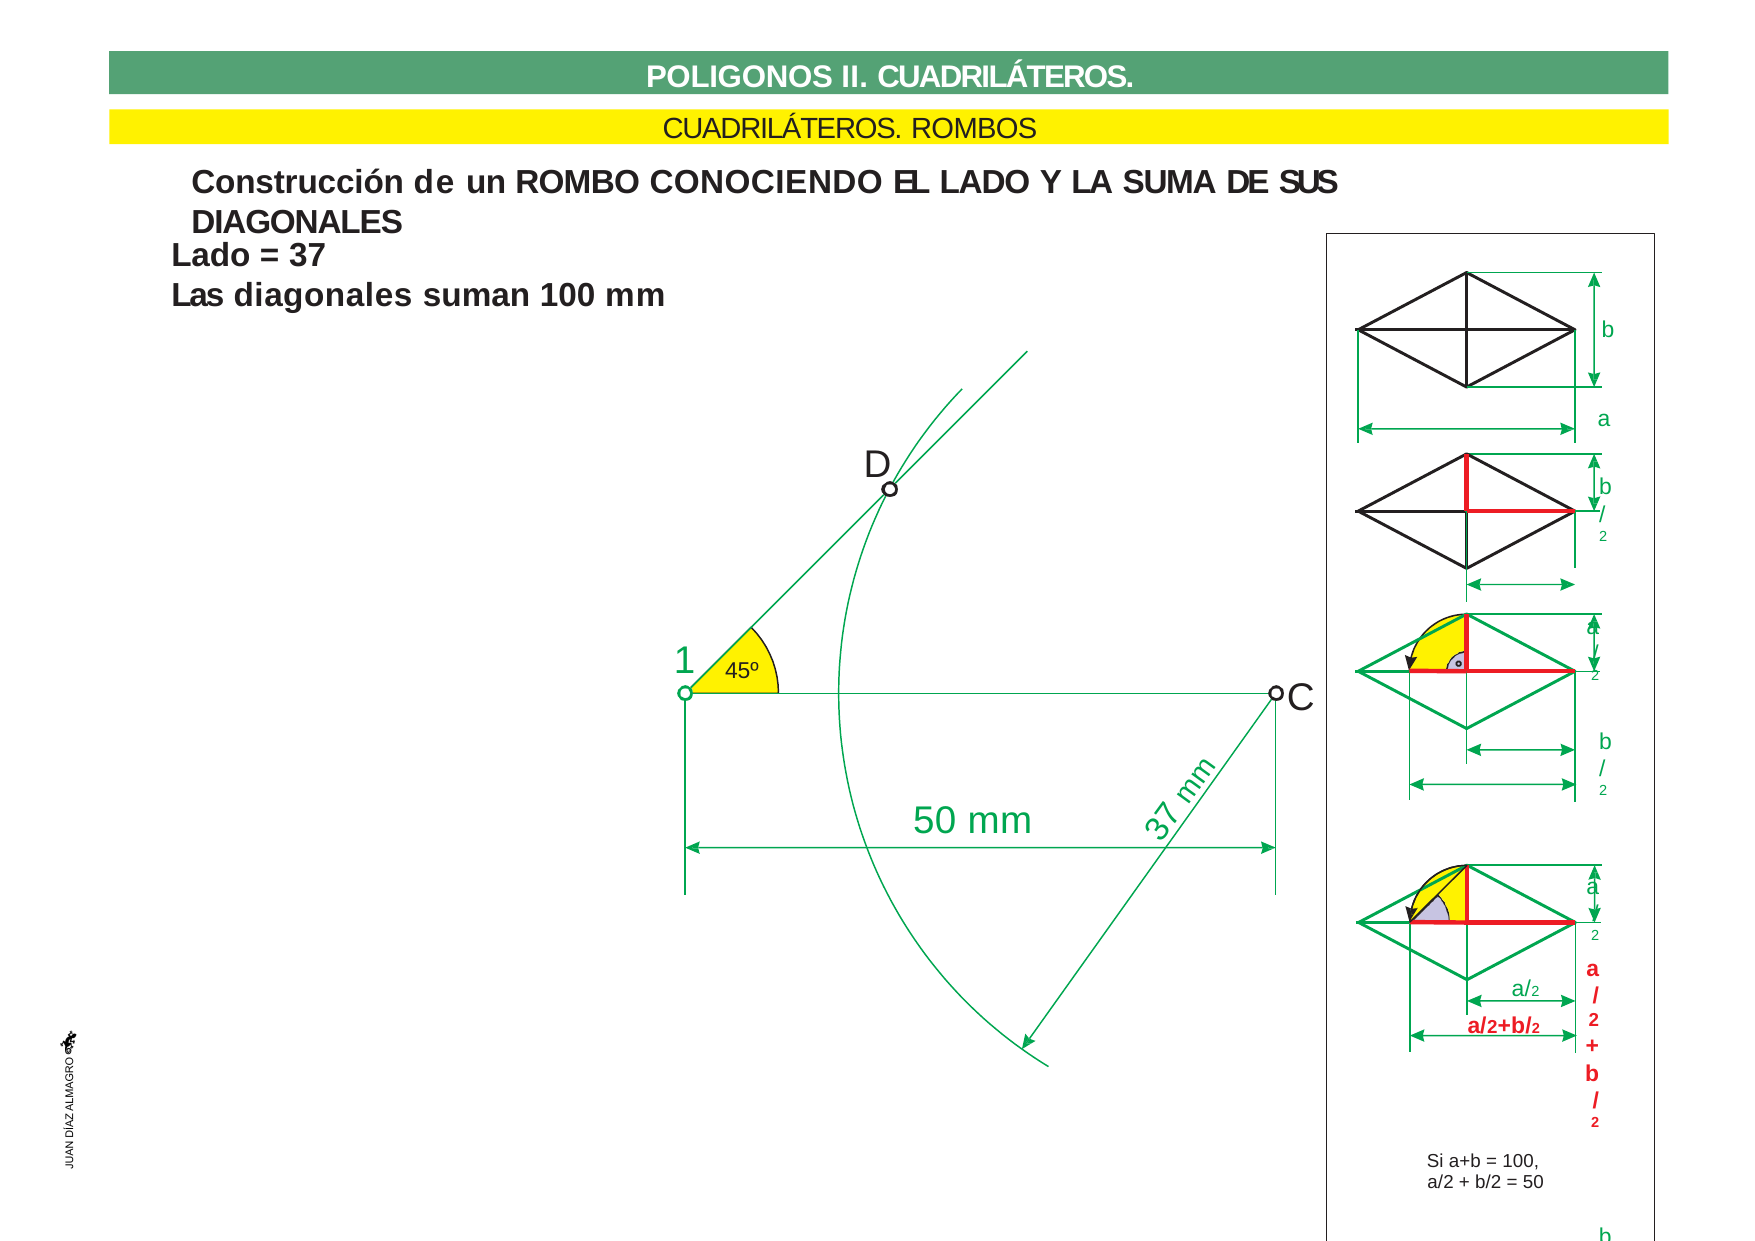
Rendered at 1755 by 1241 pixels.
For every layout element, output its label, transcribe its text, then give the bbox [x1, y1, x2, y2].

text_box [1355, 863, 1603, 1054]
text_box b a b/2 a/2 b/2 a/2 a/2+b/2 Si a+b = 100, a/2 + b/2 = 50 b/2 45º [1326, 233, 1655, 1241]
picture [59, 1030, 78, 1169]
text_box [677, 350, 1277, 702]
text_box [684, 698, 832, 896]
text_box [1355, 612, 1603, 803]
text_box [837, 387, 1284, 1068]
text_box POLIGONOS II. CUADRILÁTEROS. [109, 51, 1669, 95]
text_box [1355, 270, 1603, 444]
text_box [1355, 452, 1603, 603]
text_box Lado = 37 Las diagonales suman 100 mm [169, 230, 670, 314]
text_box C [1289, 668, 1318, 718]
text_box CUADRILÁTEROS. ROMBOS [109, 109, 1669, 145]
text_box Construcción de un ROMBO CONOCIENDO EL LADO Y LA SUMA DE SUS DIAGONALES [189, 157, 1549, 240]
